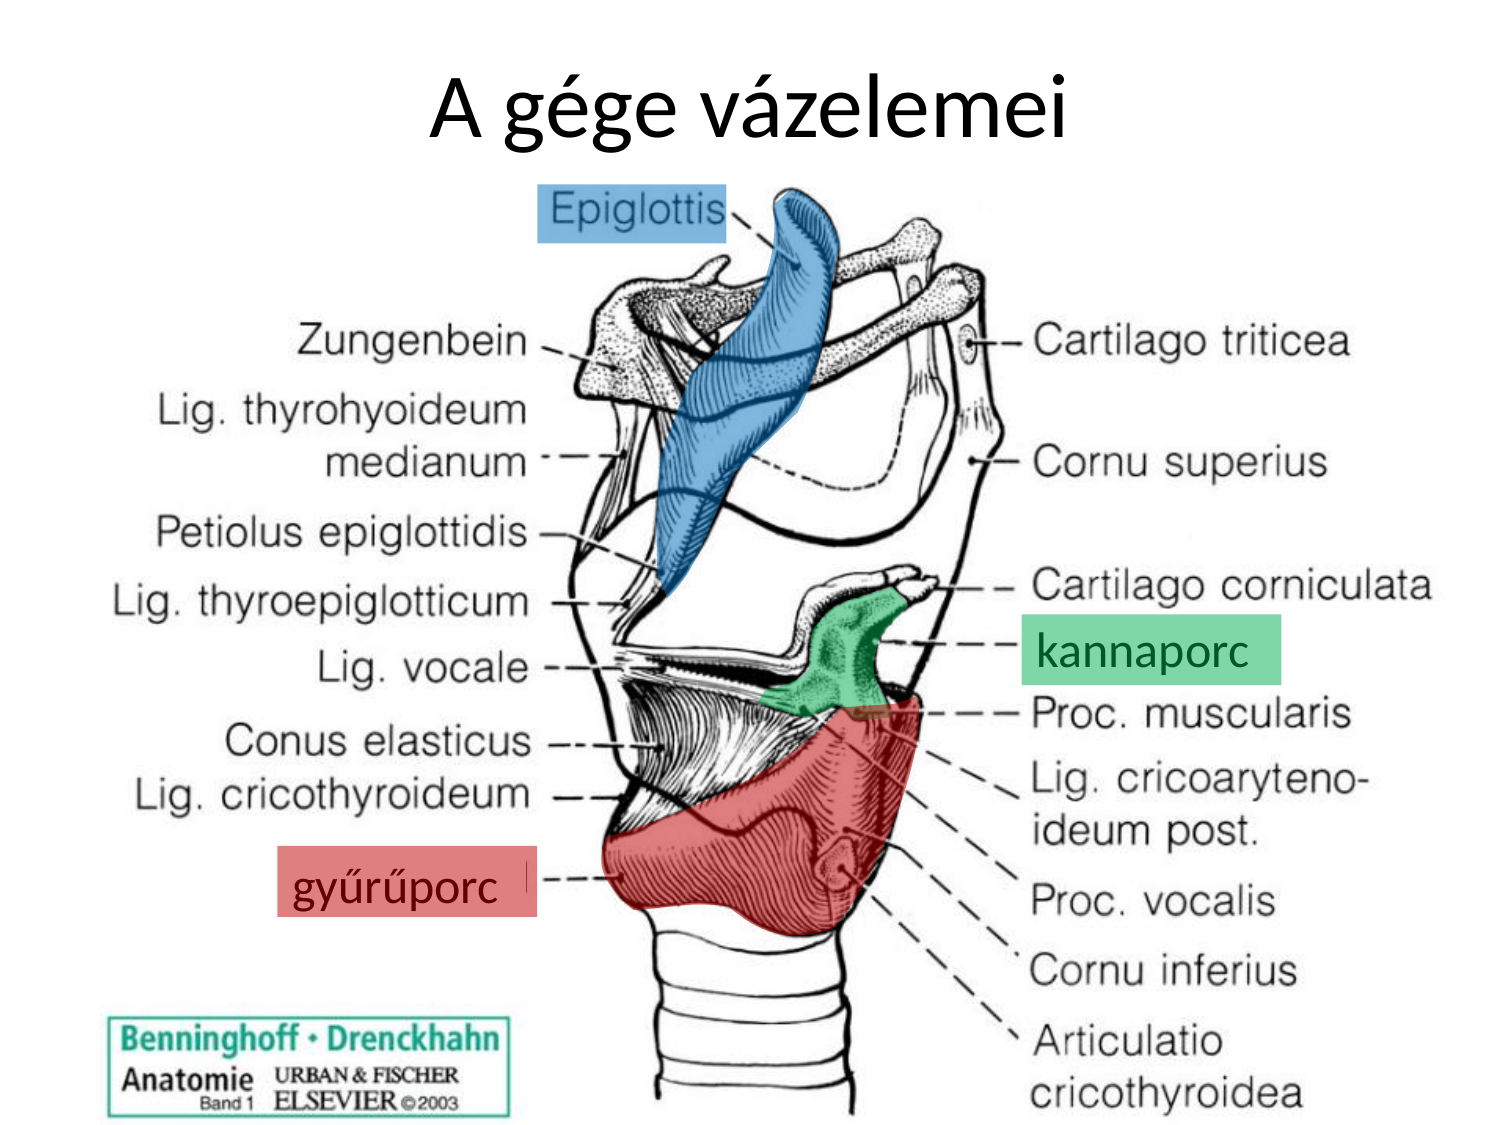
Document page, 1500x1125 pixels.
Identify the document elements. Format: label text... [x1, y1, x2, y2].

title A gége vázelemei [75, 7, 1425, 195]
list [100, 175, 1447, 1125]
